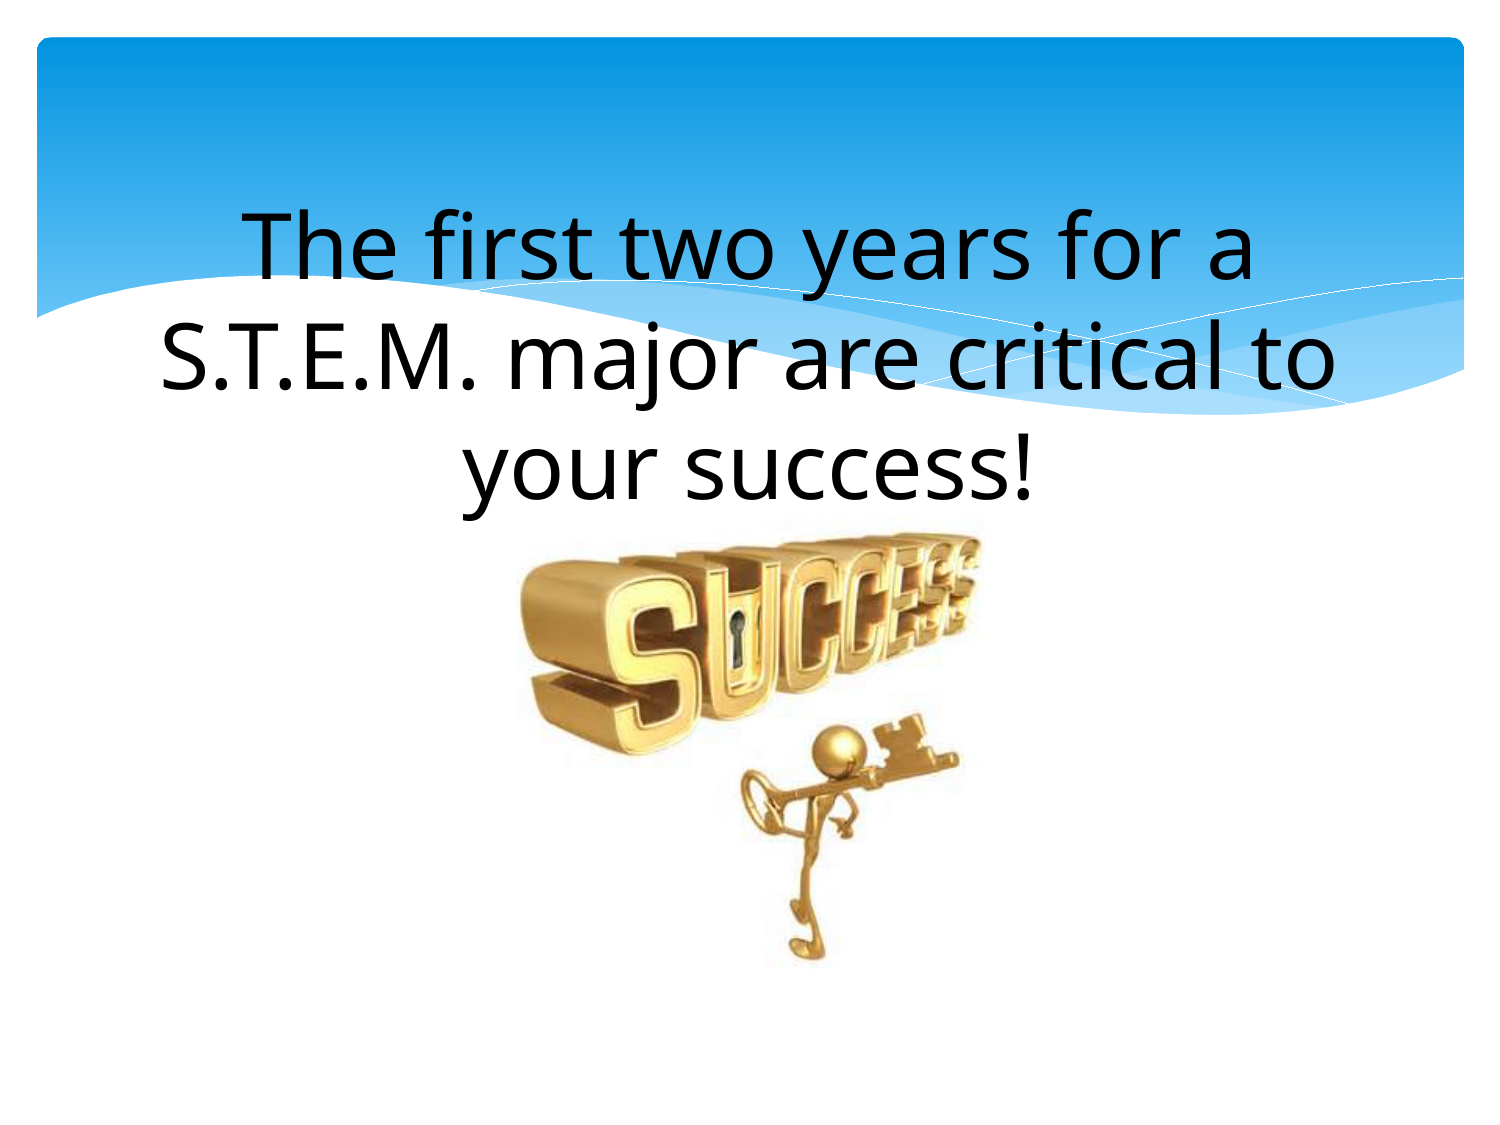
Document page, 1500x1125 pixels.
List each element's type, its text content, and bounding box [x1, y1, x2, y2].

title The first two years for a S.T.E.M. major are critical to your success! [75, 55, 1425, 650]
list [515, 517, 986, 988]
